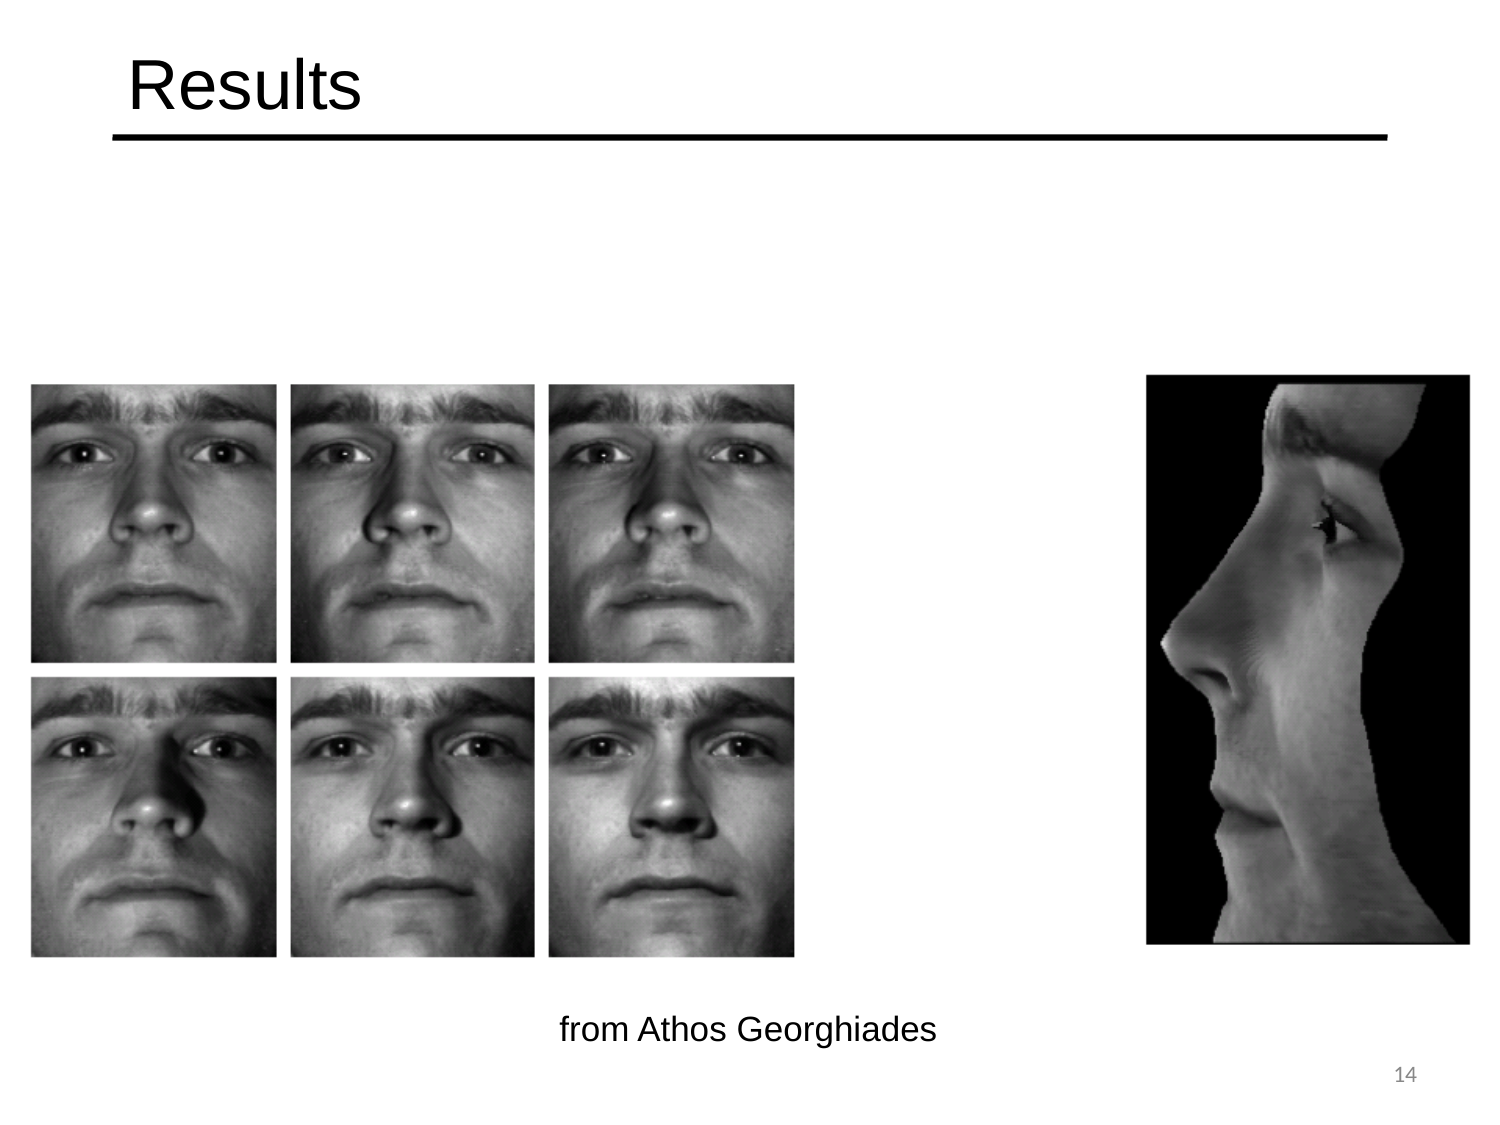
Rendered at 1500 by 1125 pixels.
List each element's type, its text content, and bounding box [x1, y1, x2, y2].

text_box 14 [1074, 1051, 1425, 1095]
picture [11, 347, 1489, 970]
text_box from Athos Georghiades [551, 998, 946, 1056]
title Results [112, 12, 1388, 151]
